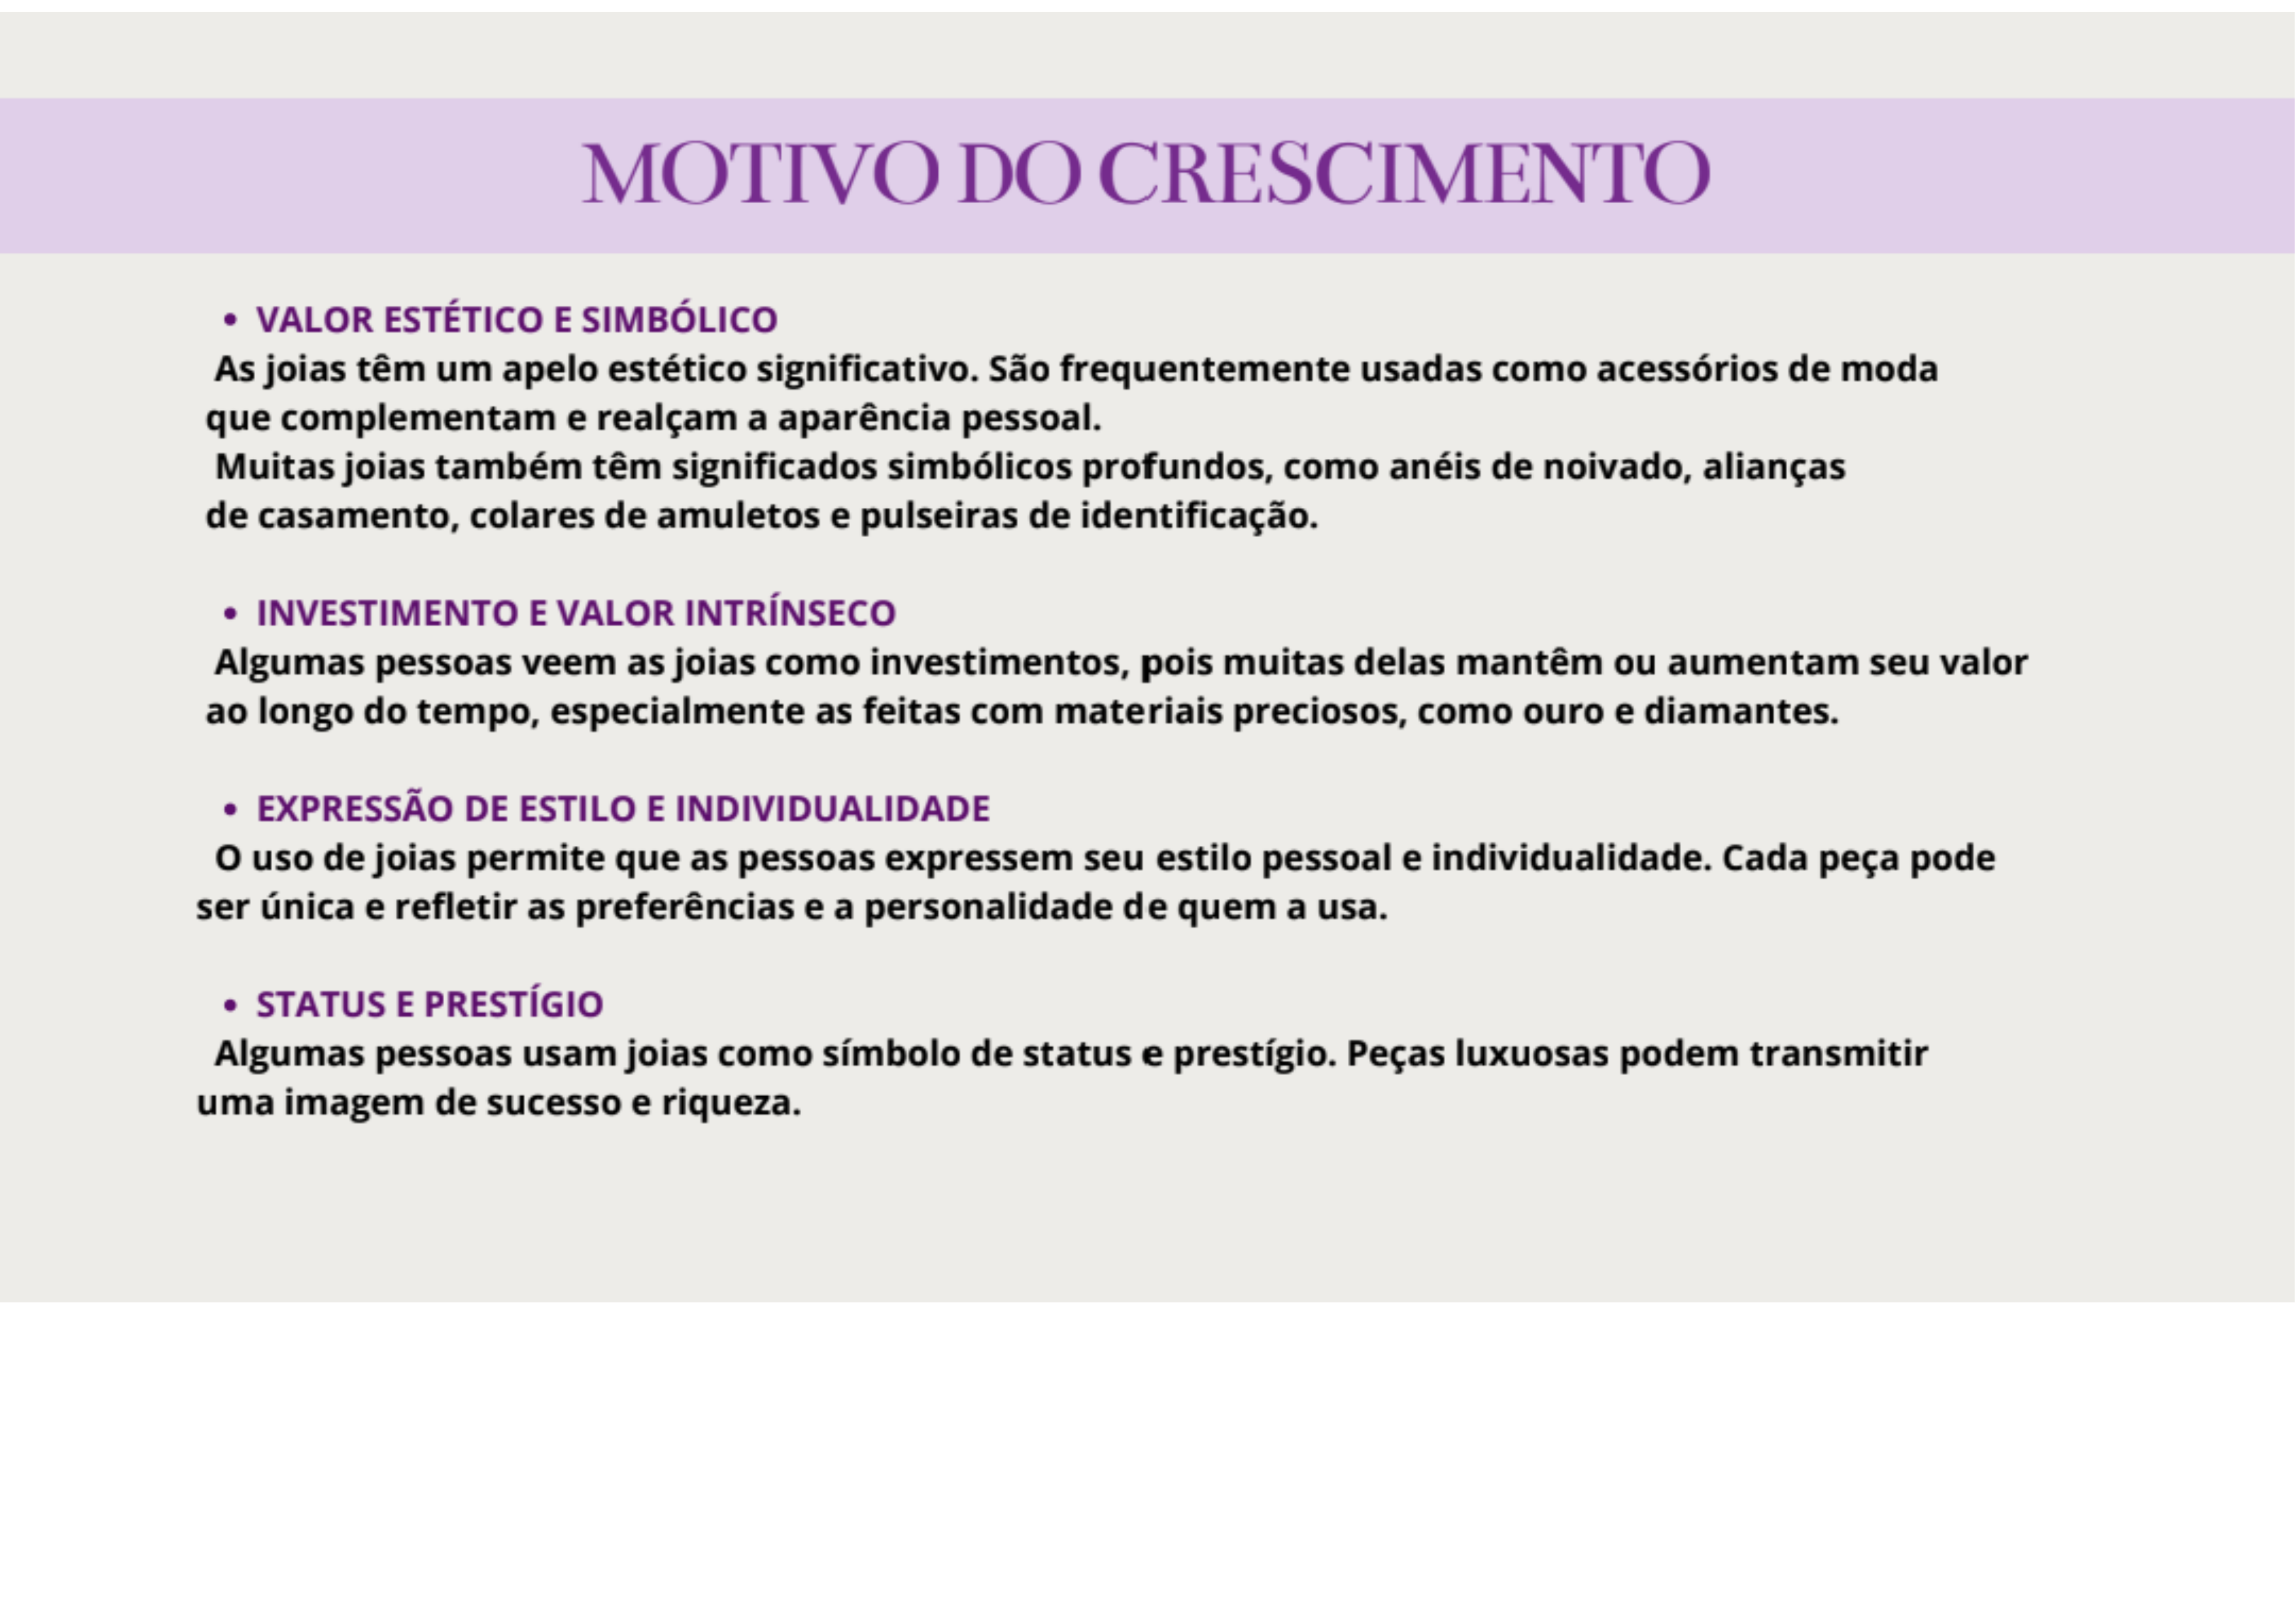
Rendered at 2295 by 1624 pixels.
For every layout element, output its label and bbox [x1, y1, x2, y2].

picture [0, 12, 2295, 1302]
